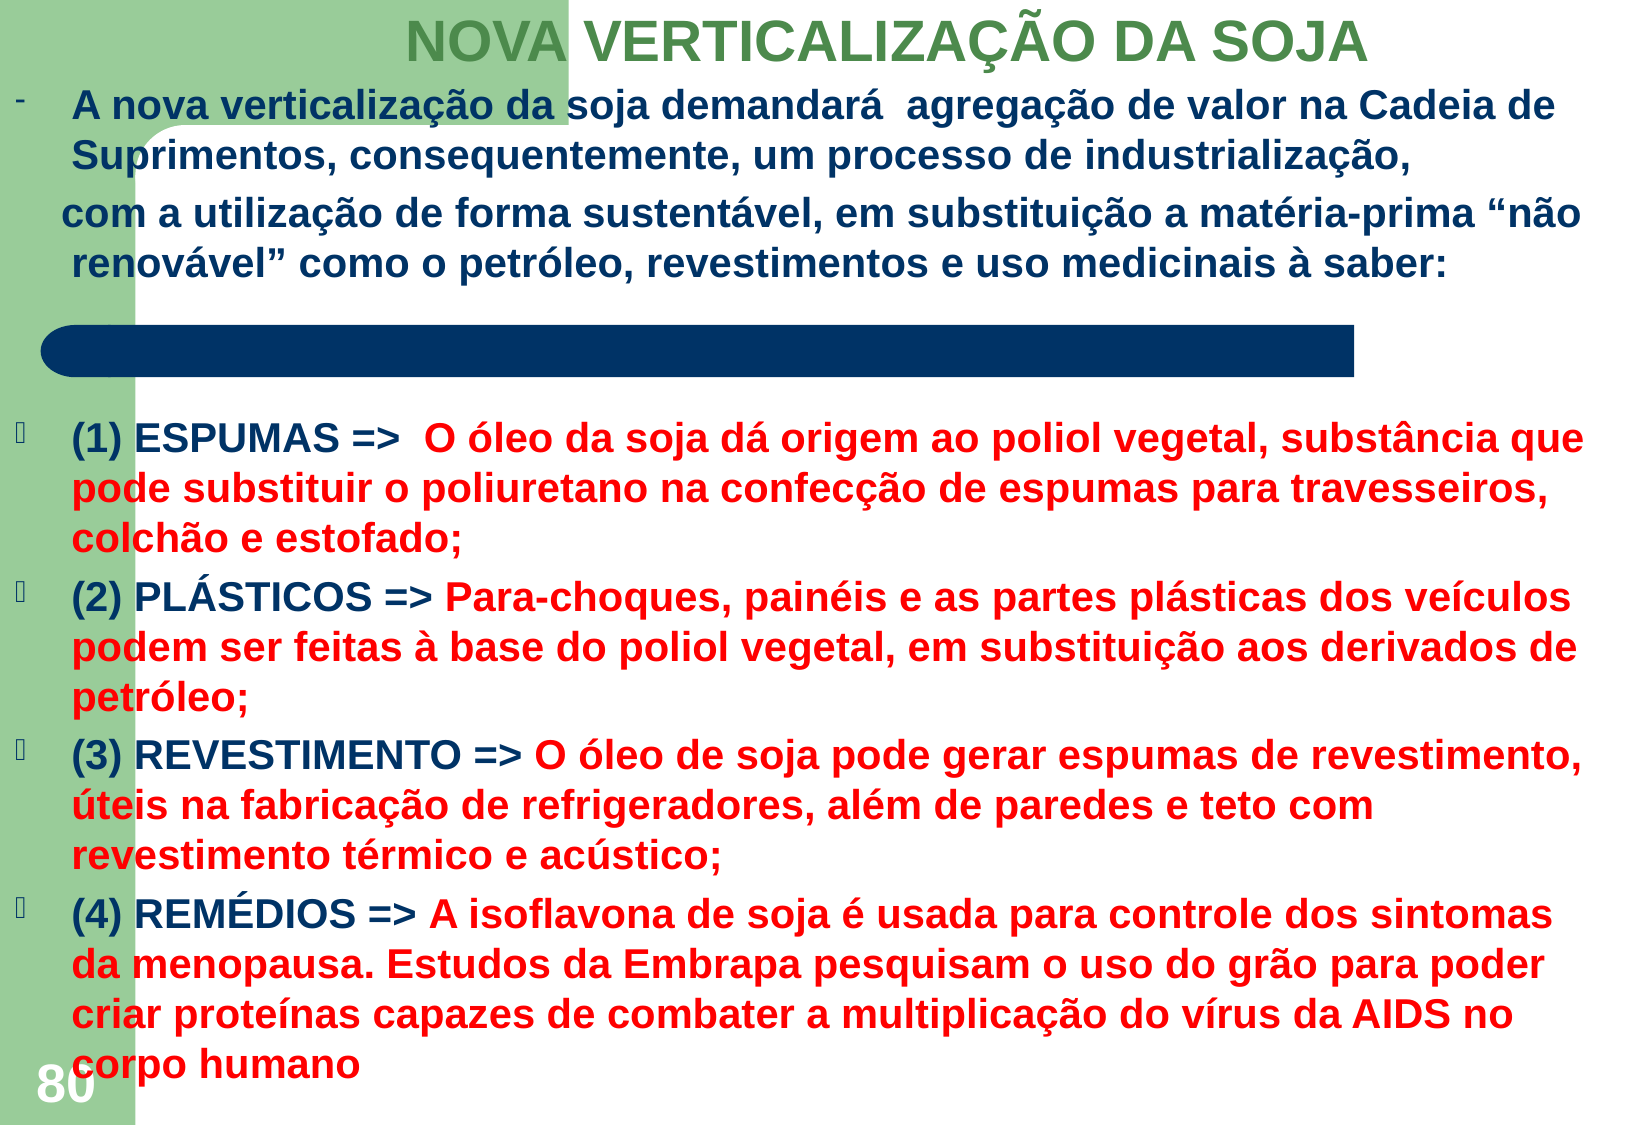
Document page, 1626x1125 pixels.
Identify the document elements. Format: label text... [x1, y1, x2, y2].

title NOVA VERTICALIZAÇÃO DA SOJA [0, 0, 1625, 70]
list A nova verticalização da soja demandará agregação de valor na Cadeia de Suprimentos, consequentemente, um processo de industrialização, com a utilização de forma sustentável, em substituição a matéria-prima “não renovável” como o petróleo, revestimentos e uso medicinais à saber: (1) ESPUMAS => O óleo da soja dá origem ao poliol vegetal, substância que pode substituir o poliuretano na confecção de espumas para travesseiros, colchão e estofado; (2) PLÁSTICOS => Para-choques, painéis e as partes plásticas dos veículos podem ser feitas à base do poliol vegetal, em substituição aos derivados de petróleo; (3) REVESTIMENTO => O óleo de soja pode gerar espumas de revestimento, úteis na fabricação de refrigeradores, além de paredes e teto com revestimento térmico e acústico; (4) REMÉDIOS => A isoflavona de soja é usada para controle dos sintomas da menopausa. Estudos da Embrapa pesquisam o uso do grão para poder criar proteínas capazes de combater a multiplicação do vírus da AIDS no corpo humano [0, 70, 1625, 1125]
